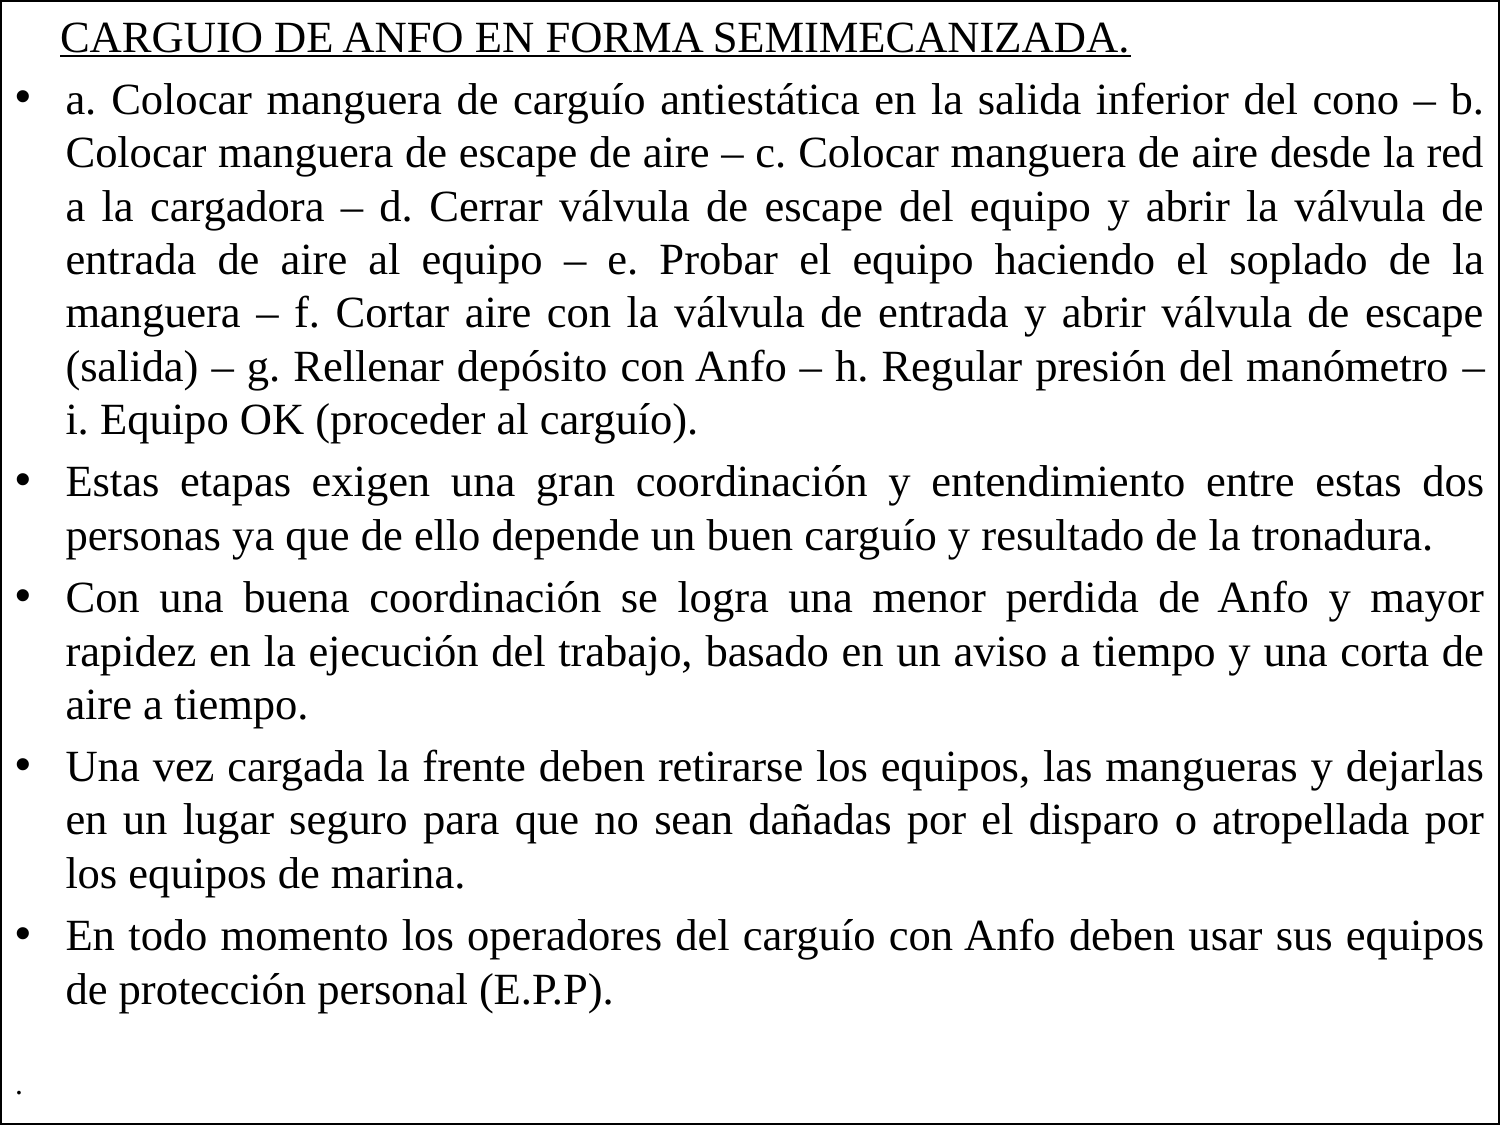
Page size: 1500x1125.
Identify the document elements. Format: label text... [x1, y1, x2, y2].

list CARGUIO DE ANFO EN FORMA SEMIMECANIZADA. a. Colocar manguera de carguío antiestática en la salida inferior del cono – b. Colocar manguera de escape de aire – c. Colocar manguera de aire desde la red a la cargadora – d. Cerrar válvula de escape del equipo y abrir la válvula de entrada de aire al equipo – e. Probar el equipo haciendo el soplado de la manguera – f. Cortar aire con la válvula de entrada y abrir válvula de escape (salida) – g. Rellenar depósito con Anfo – h. Regular presión del manómetro – i. Equipo OK (proceder al carguío). Estas etapas exigen una gran coordinación y entendimiento entre estas dos personas ya que de ello depende un buen carguío y resultado de la tronadura. Con una buena coordinación se logra una menor perdida de Anfo y mayor rapidez en la ejecución del trabajo, basado en un aviso a tiempo y una corta de aire a tiempo. Una vez cargada la frente deben retirarse los equipos, las mangueras y dejarlas en un lugar seguro para que no sean dañadas por el disparo o atropellada por los equipos de marina. En todo momento los operadores del carguío con Anfo deben usar sus equipos de protección personal (E.P.P). . [0, 0, 1500, 1125]
